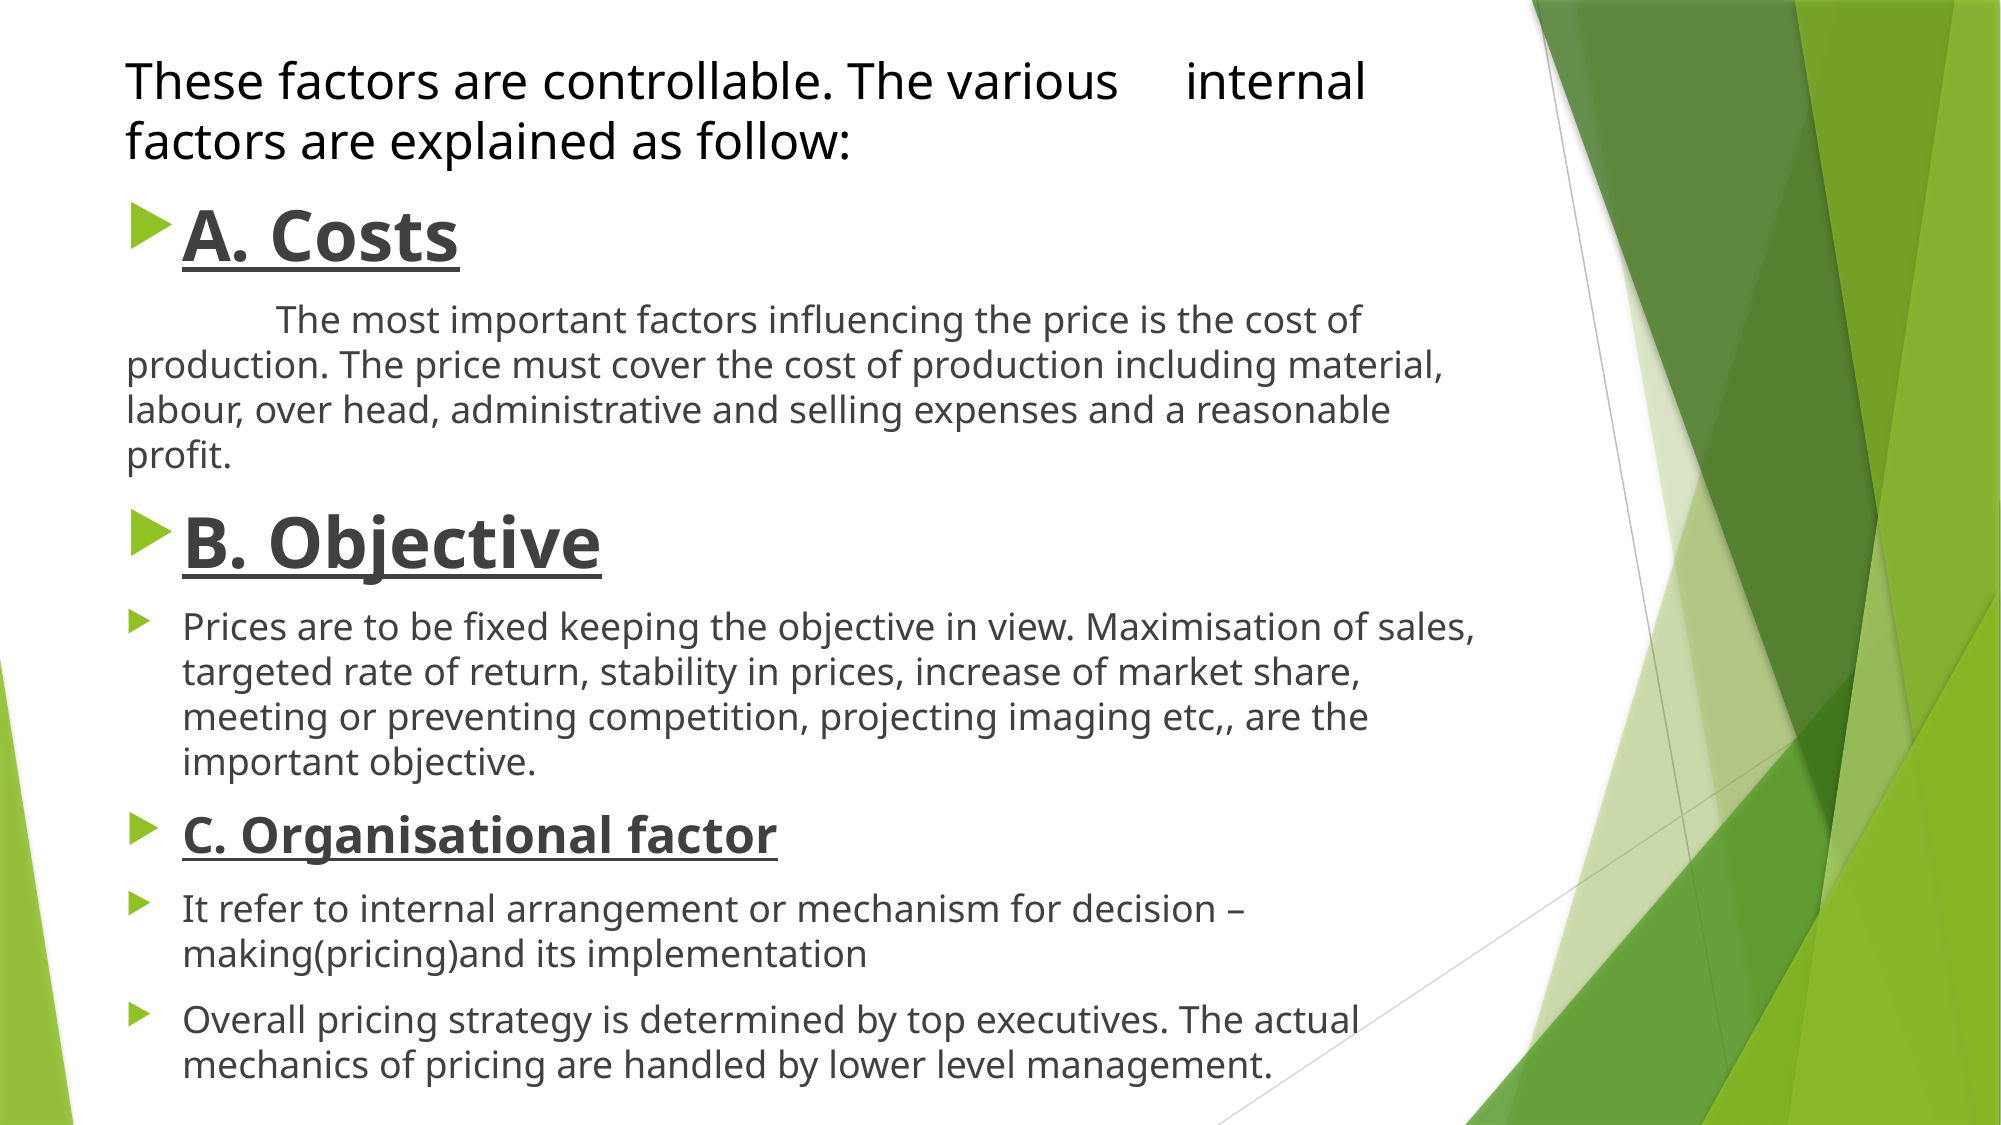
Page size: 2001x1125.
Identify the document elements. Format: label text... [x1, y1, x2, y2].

text_box These factors are controllable. The various internal factors are explained as follow: A. Costs The most important factors influencing the price is the cost of production. The price must cover the cost of production including material, labour, over head, administrative and selling expenses and a reasonable profit. B. Objective Prices are to be fixed keeping the objective in view. Maximisation of sales, targeted rate of return, stability in prices, increase of market share, meeting or preventing competition, projecting imaging etc,, are the important objective. C. Organisational factor It refer to internal arrangement or mechanism for decision –making(pricing)and its implementation Overall pricing strategy is determined by top executives. The actual mechanics of pricing are handled by lower level management. [111, 42, 1500, 1093]
